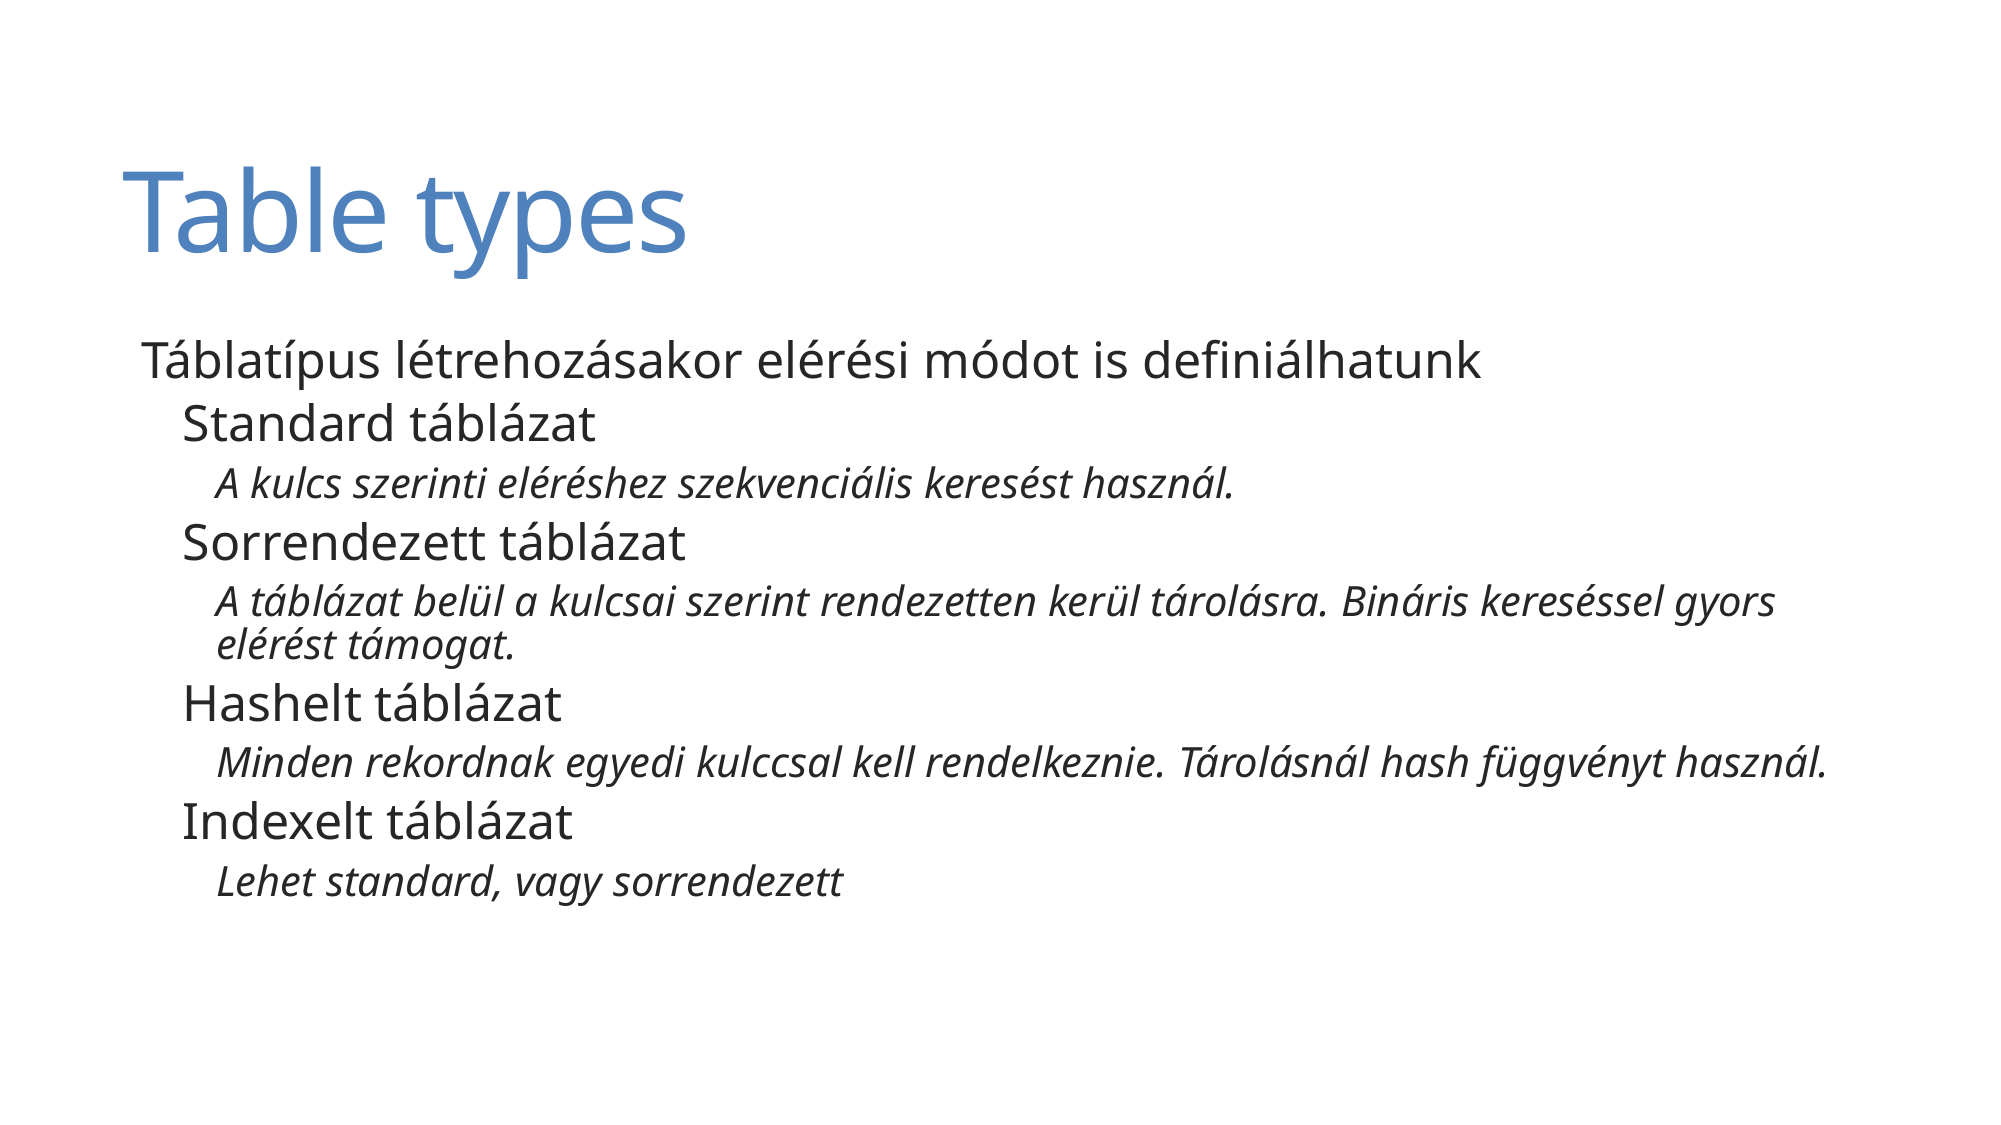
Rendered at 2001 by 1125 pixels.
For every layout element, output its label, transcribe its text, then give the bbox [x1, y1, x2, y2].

list Táblatípus létrehozásakor elérési módot is definiálhatunk Standard táblázat A kulcs szerinti eléréshez szekvenciális keresést használ. Sorrendezett táblázat A táblázat belül a kulcsai szerint rendezetten kerül tárolásra. Bináris kereséssel gyors elérést támogat. Hashelt táblázat Minden rekordnak egyedi kulccsal kell rendelkeznie. Tárolásnál hash függvényt használ. Indexelt táblázat Lehet standard, vagy sorrendezett [111, 329, 1876, 1043]
title Table types [107, 81, 1875, 354]
